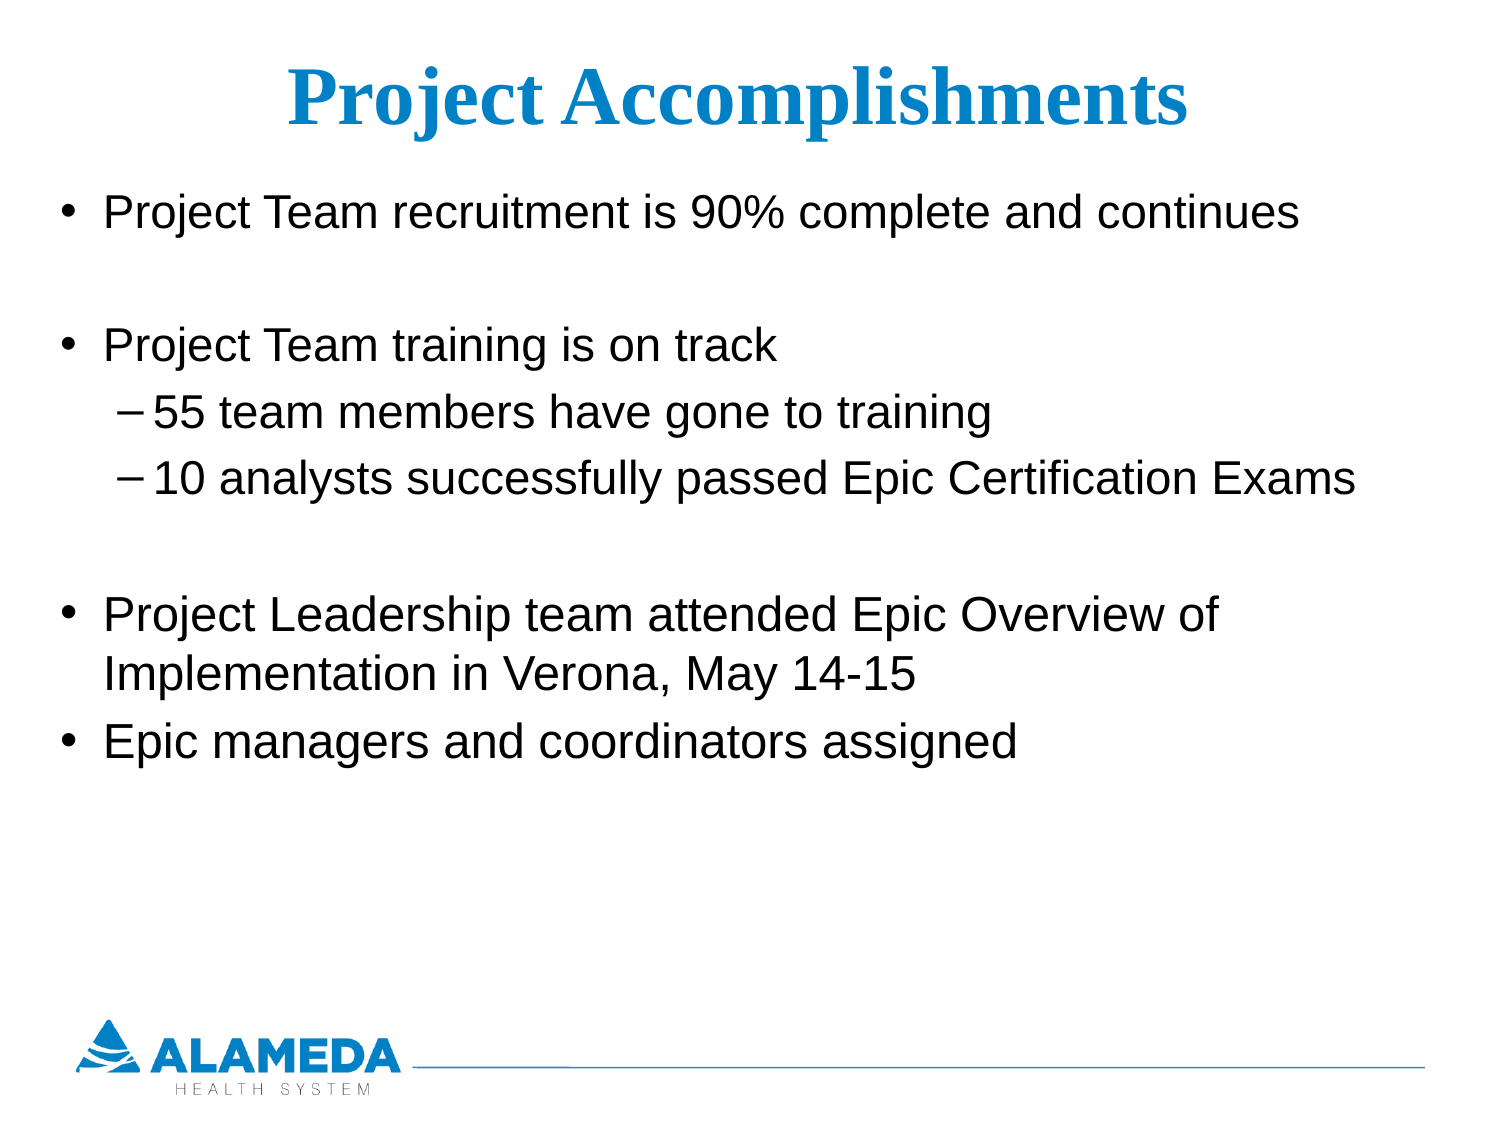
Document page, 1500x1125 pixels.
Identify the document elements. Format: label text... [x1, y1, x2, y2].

list Project Team recruitment is 90% complete and continues Project Team training is on track 55 team members have gone to training 10 analysts successfully passed Epic Certification Exams Project Leadership team attended Epic Overview of Implementation in Verona, May 14-15 Epic managers and coordinators assigned [45, 174, 1425, 1036]
title Project Accomplishments [30, 29, 1468, 152]
picture [75, 1036, 401, 1095]
